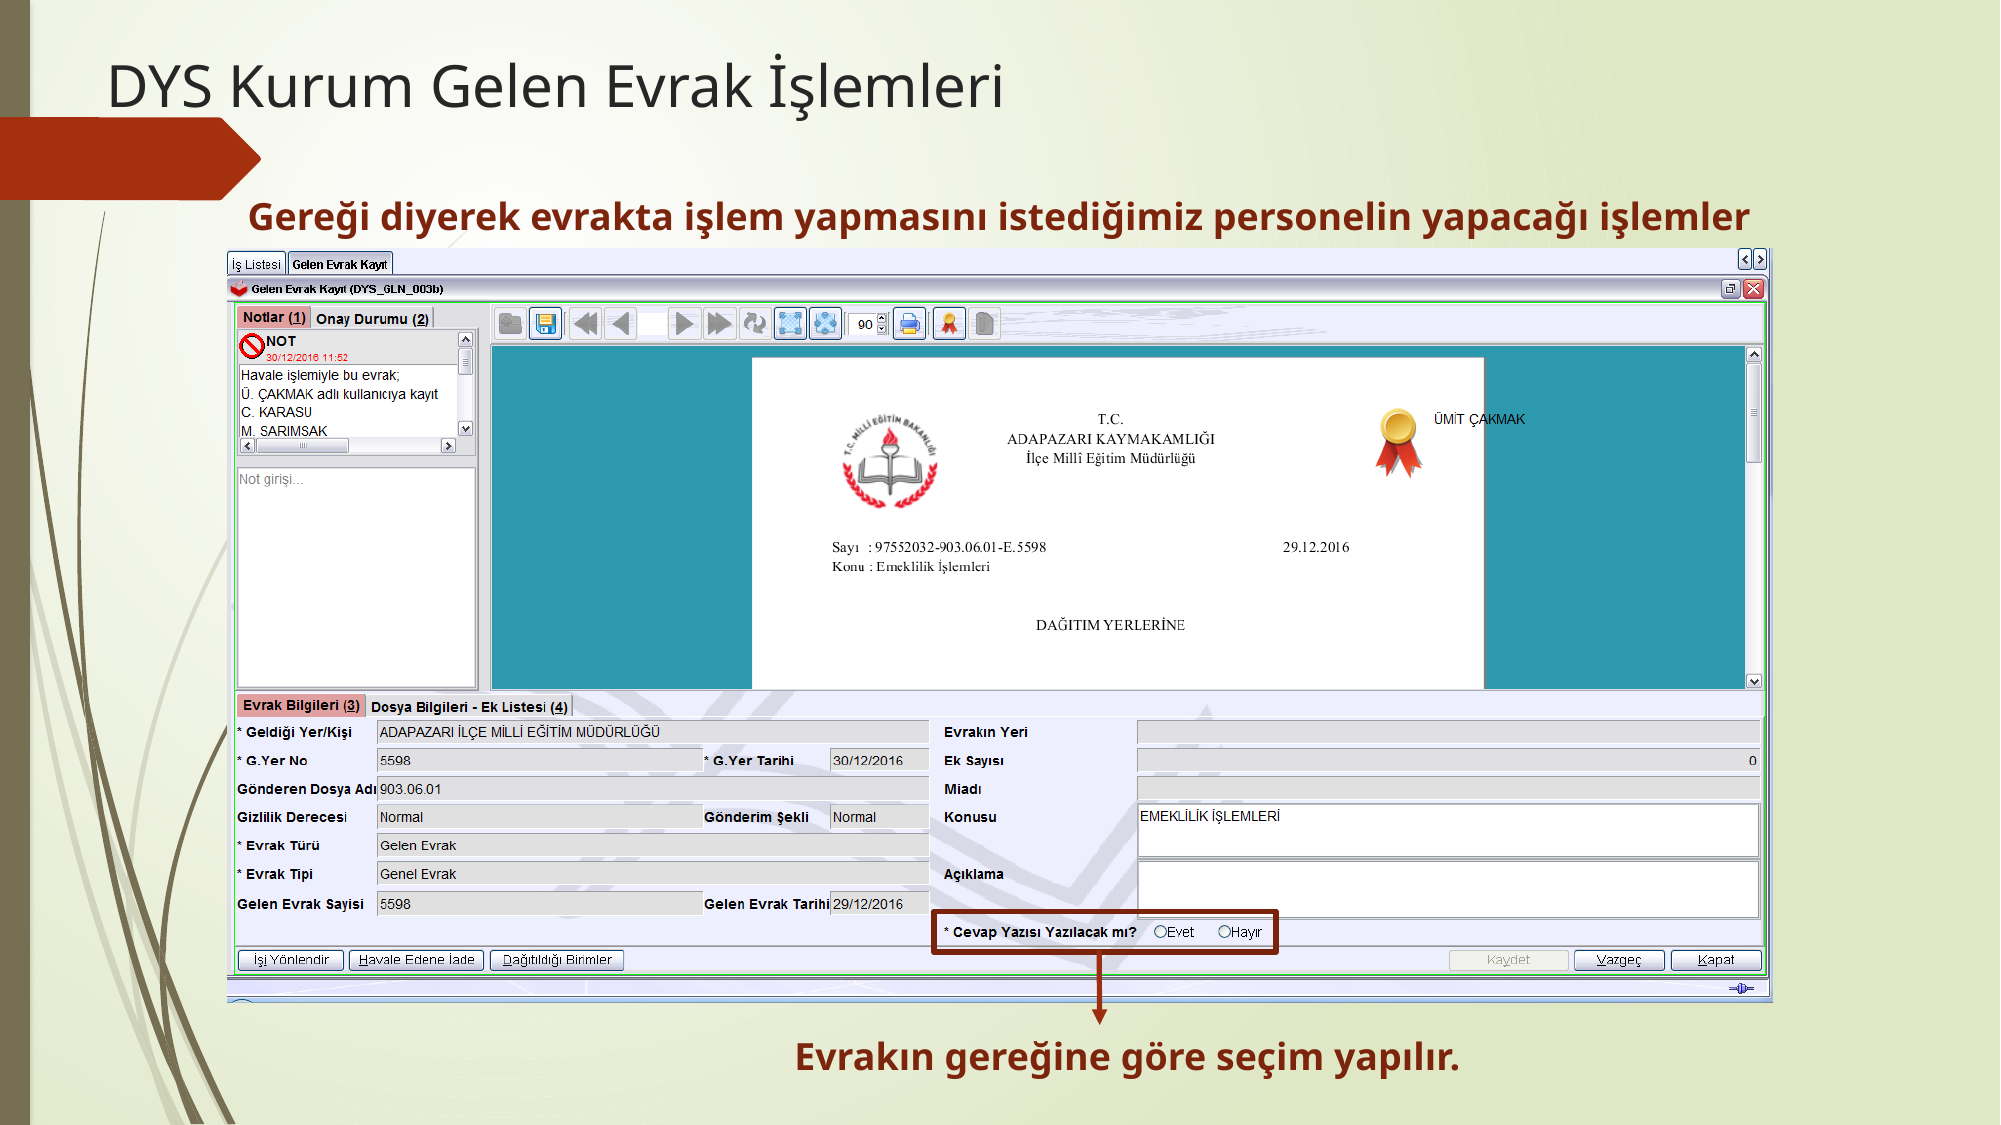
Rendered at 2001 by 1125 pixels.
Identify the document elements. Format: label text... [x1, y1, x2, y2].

text_box Gereği diyerek evrakta işlem yapmasını istediğimiz personelin yapacağı işlemler [232, 185, 1768, 246]
text_box Evrakın gereğine göre seçim yapılır. [767, 1025, 1489, 1085]
text_box DYS Kurum Gelen Evrak İşlemleri [0, 0, 2000, 168]
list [227, 247, 1773, 1003]
